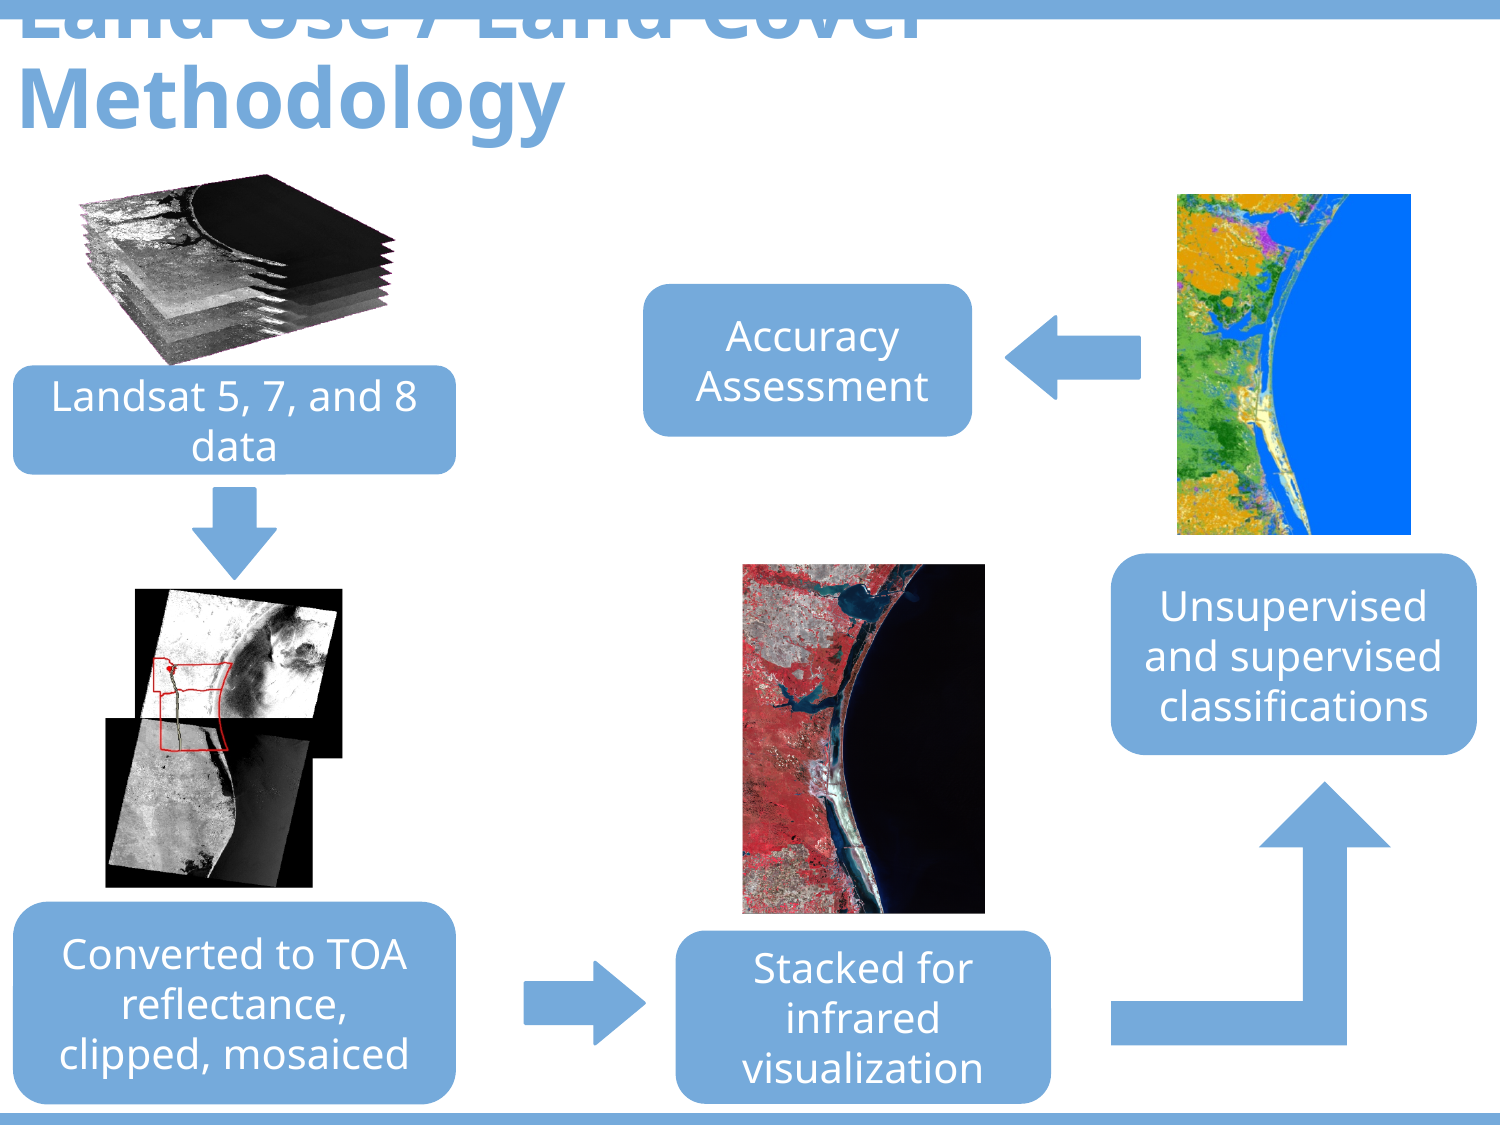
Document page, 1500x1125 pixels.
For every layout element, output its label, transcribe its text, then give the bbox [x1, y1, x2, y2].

picture [1177, 194, 1411, 536]
text_box Landsat 5, 7, and 8 data [14, 367, 455, 473]
text_box Accuracy Assessment [672, 302, 953, 417]
picture [68, 124, 426, 425]
picture [742, 564, 985, 914]
text_box Unsupervised and supervised classifications [1112, 555, 1476, 754]
picture [0, 545, 361, 905]
text_box [1108, 779, 1393, 1048]
text_box [644, 285, 971, 436]
text_box [525, 962, 645, 1044]
text_box Converted to TOA reflectance, clipped, mosaiced [14, 903, 455, 1103]
text_box [193, 488, 276, 544]
text_box [1006, 316, 1140, 399]
list Land Use / Land Cover Methodology [0, 41, 1500, 162]
text_box Stacked for infrared visualization [677, 932, 1050, 1103]
